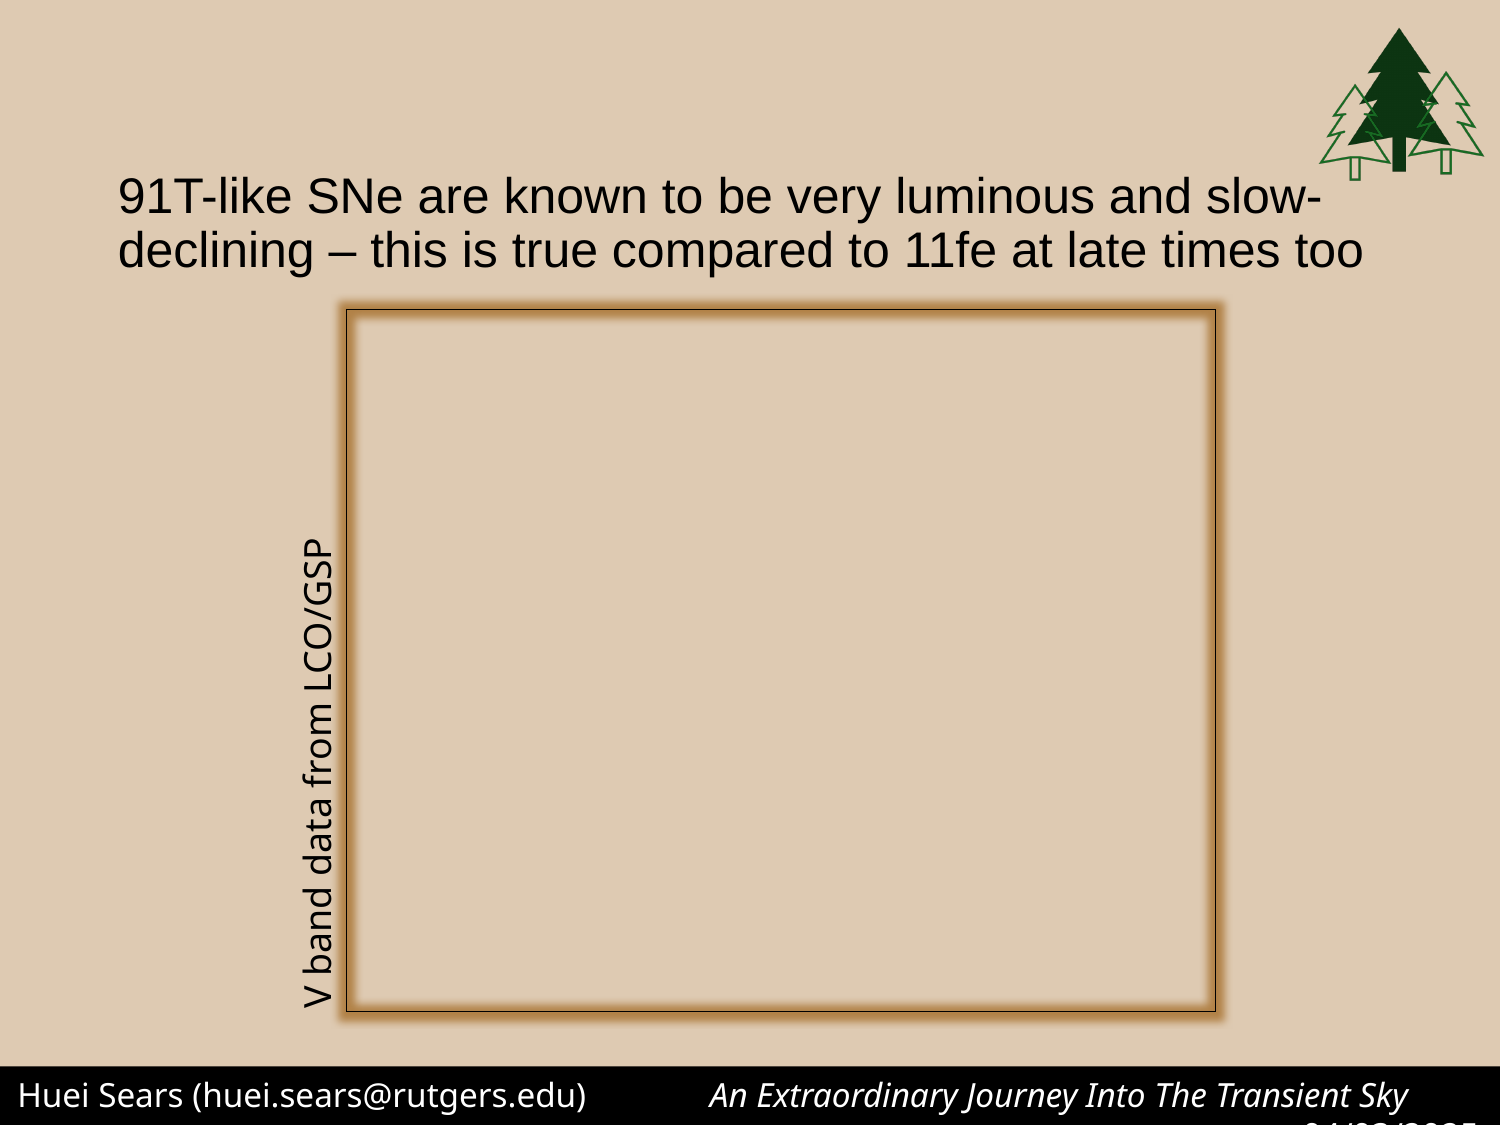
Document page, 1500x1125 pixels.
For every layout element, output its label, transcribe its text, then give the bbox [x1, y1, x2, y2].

text_box V band data from LCO/GSP [286, 505, 346, 1024]
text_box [1300, 21, 1500, 186]
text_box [0, 1065, 1500, 1125]
text_box 91T-like SNe are known to be very luminous and slow-declining – this is true compared to 11fe at late times too [103, 162, 1397, 326]
picture [346, 309, 1216, 1013]
